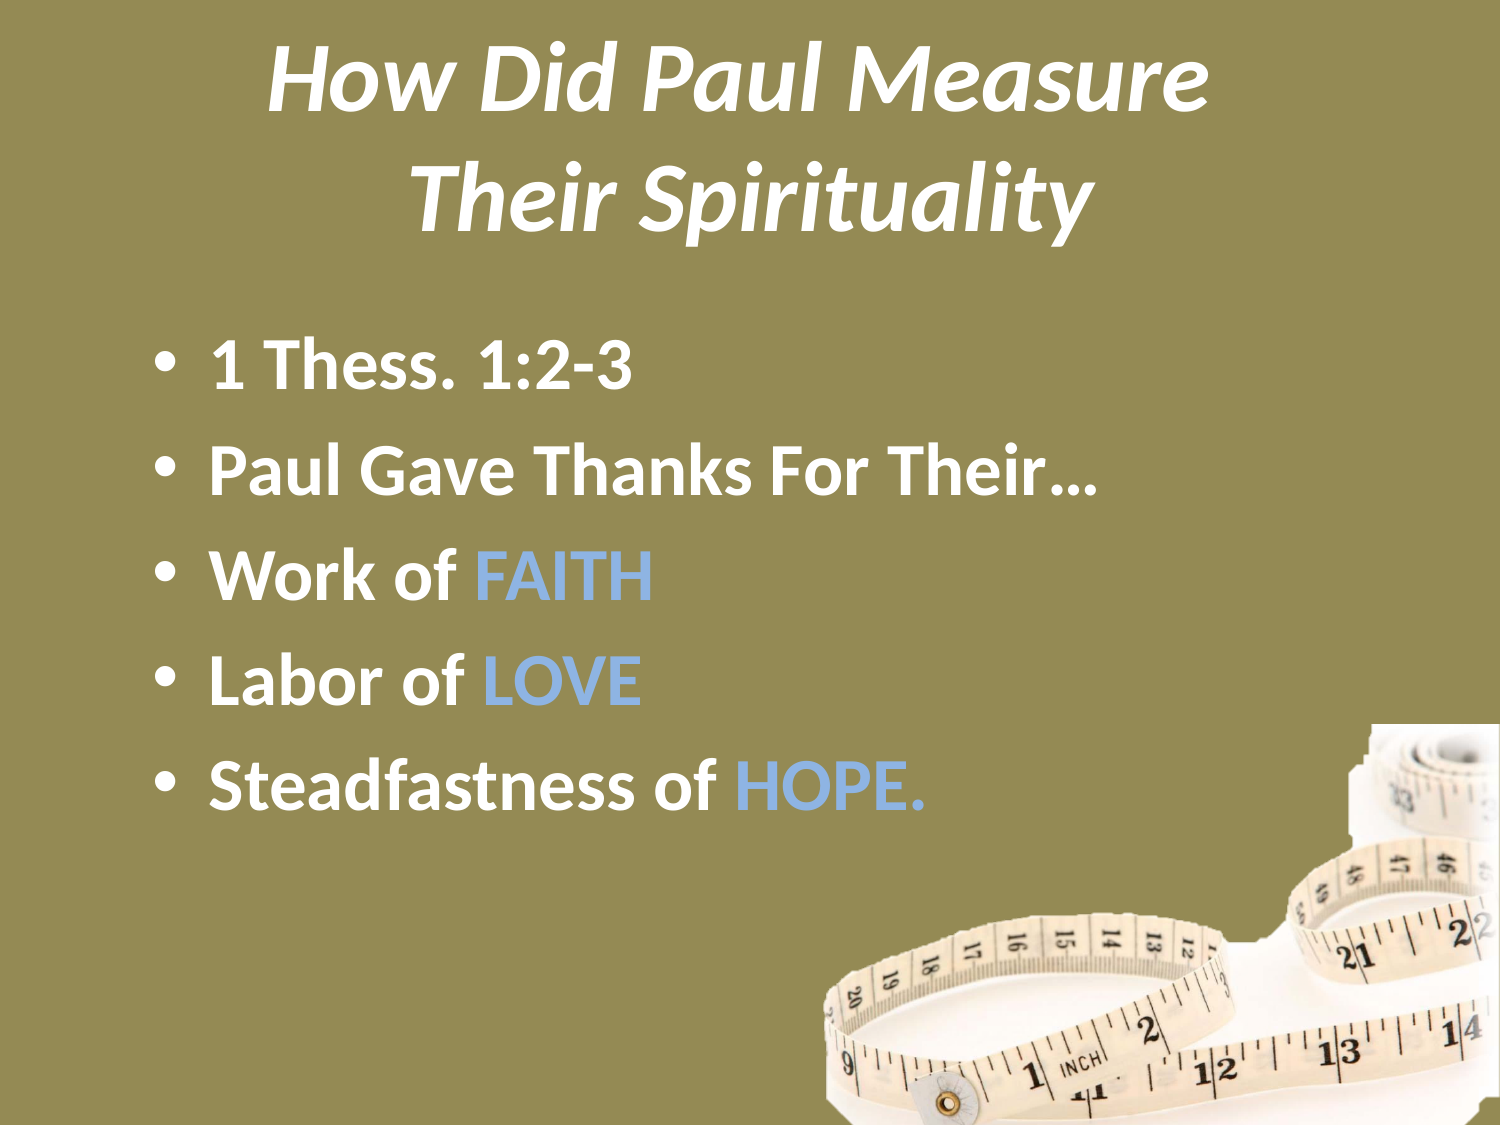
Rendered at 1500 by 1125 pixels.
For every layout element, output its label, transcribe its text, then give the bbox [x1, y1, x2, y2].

list 1 Thess. 1:2-3 Paul Gave Thanks For Their… Work of FAITH Labor of LOVE Steadfastness of HOPE. [137, 307, 1488, 1050]
picture [796, 724, 1500, 1125]
title How Did Paul Measure Their Spirituality [75, 37, 1425, 225]
